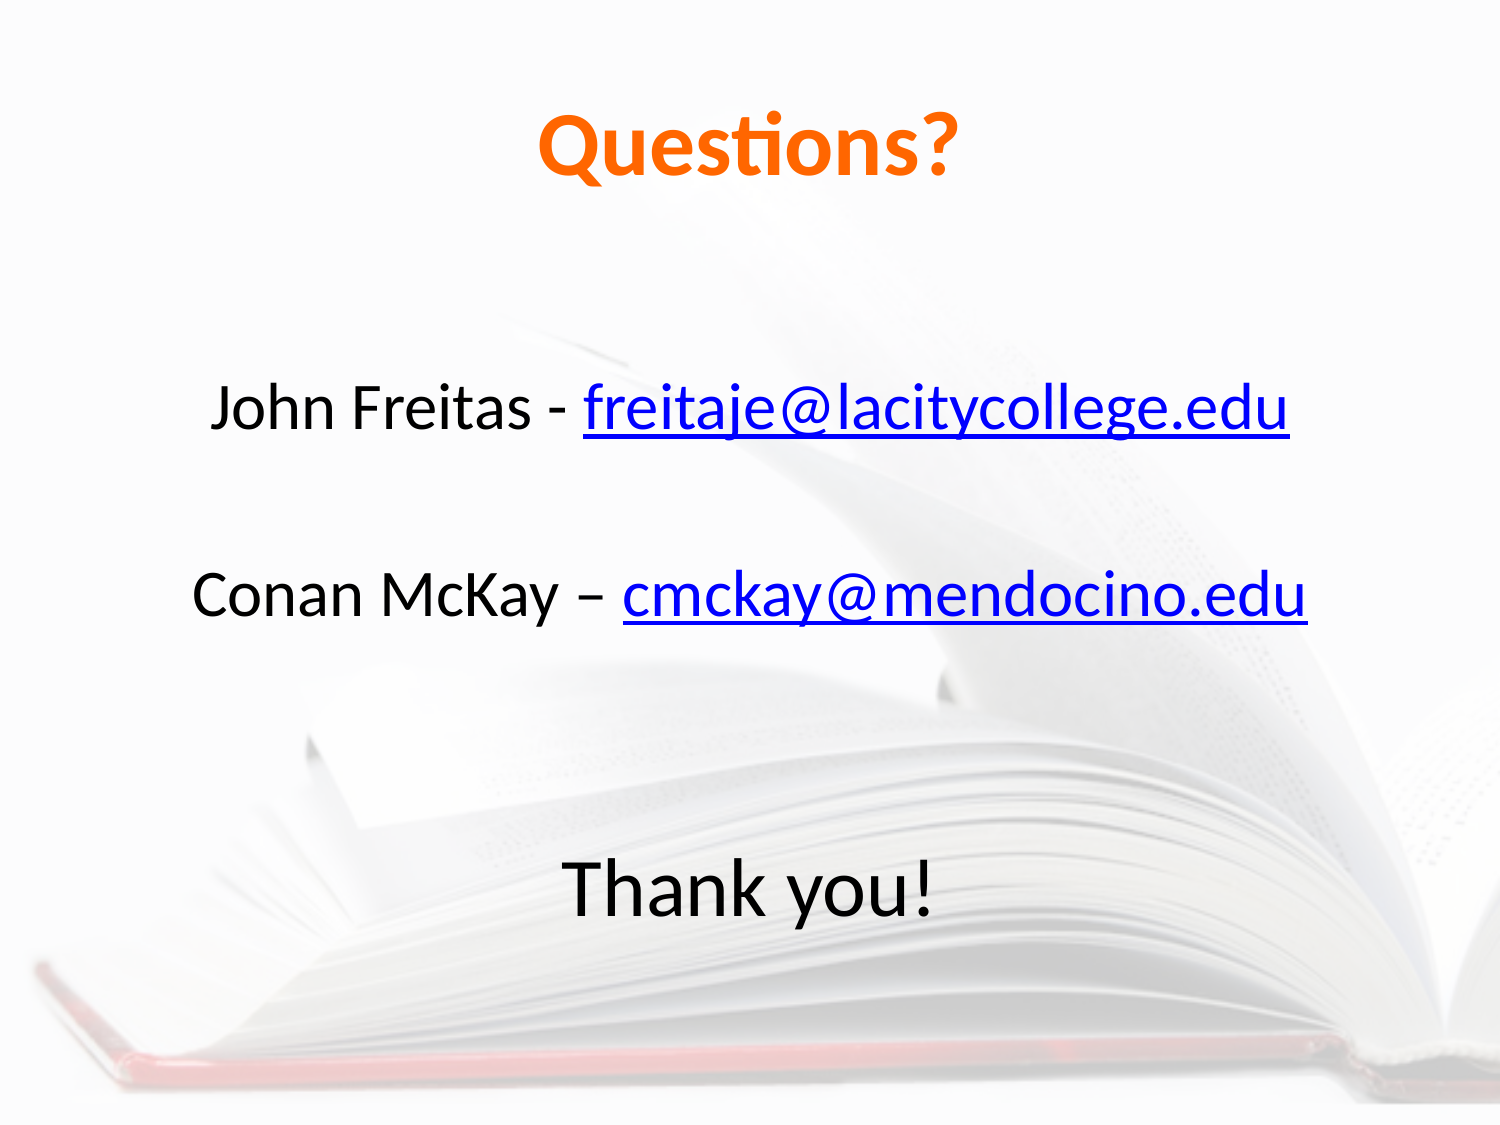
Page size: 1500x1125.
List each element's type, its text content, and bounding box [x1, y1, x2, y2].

title Questions? [75, 45, 1425, 233]
list John Freitas - freitaje@lacitycollege.edu Conan McKay – cmckay@mendocino.edu Thank you! [75, 262, 1425, 1005]
